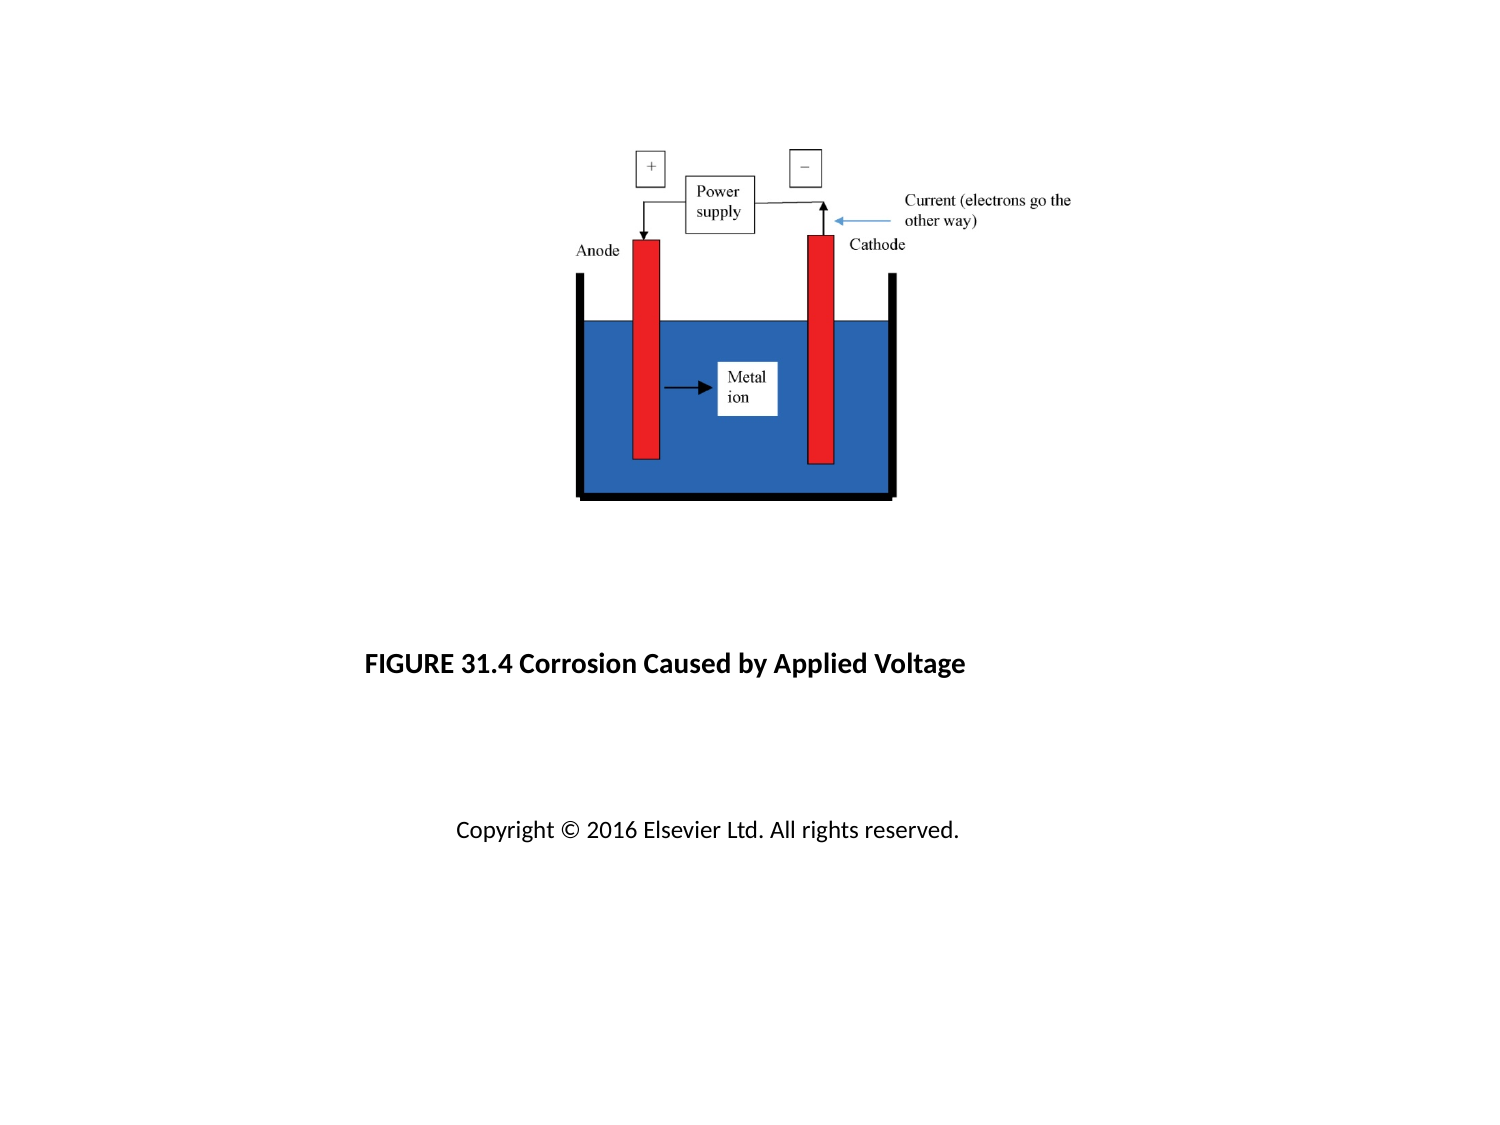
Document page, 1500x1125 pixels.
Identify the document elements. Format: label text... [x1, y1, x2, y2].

picture [574, 149, 1071, 501]
text_box FIGURE 31.4 Corrosion Caused by Applied Voltage [349, 637, 1100, 688]
text_box Copyright © 2016 Elsevier Ltd. All rights reserved. [252, 806, 1165, 852]
